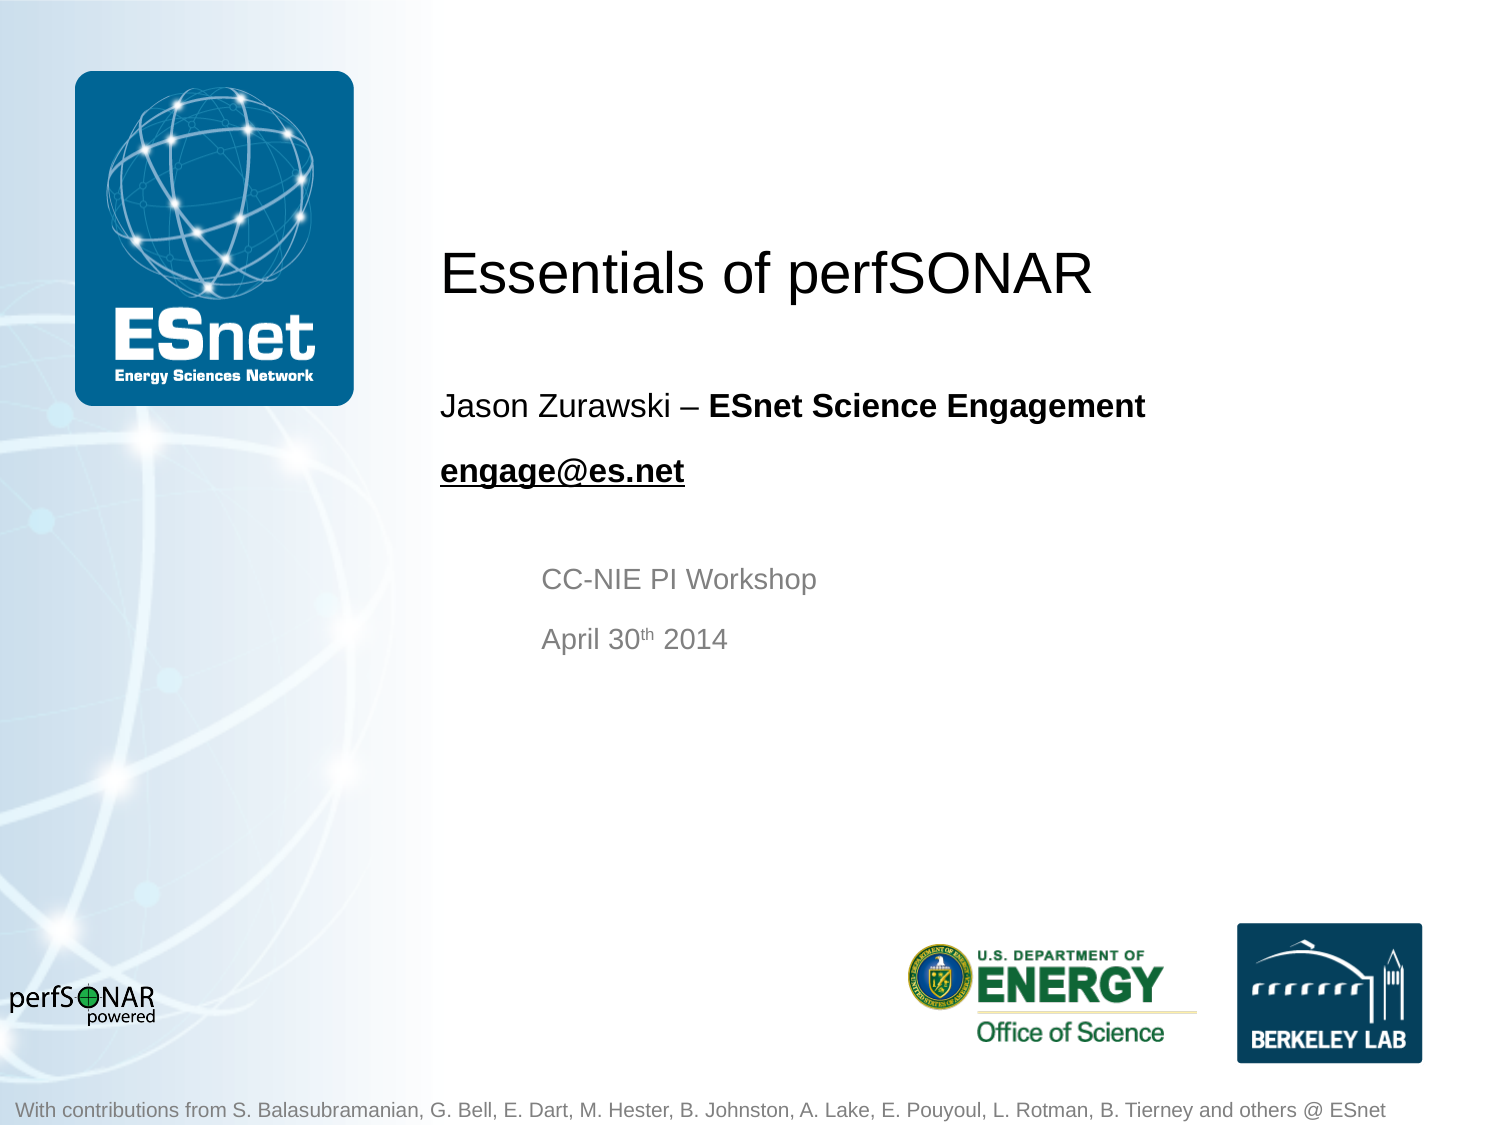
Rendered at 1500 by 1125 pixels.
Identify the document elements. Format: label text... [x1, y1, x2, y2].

title Essentials of perfSONAR [424, 70, 1426, 313]
picture [1234, 920, 1425, 1066]
picture [0, 0, 460, 1080]
picture [908, 944, 1197, 1042]
subtitle Jason Zurawski – ESnet Science Engagement engage@es.net [424, 352, 1426, 498]
list CC-NIE PI Workshop April 30th 2014 [526, 483, 1487, 663]
text_box With contributions from S. Balasubramanian, G. Bell, E. Dart, M. Hester, B. Johnston, A. Lake, E. Pouyoul, L. Rotman, B. Tierney and others @ ESnet [0, 1080, 1425, 1125]
